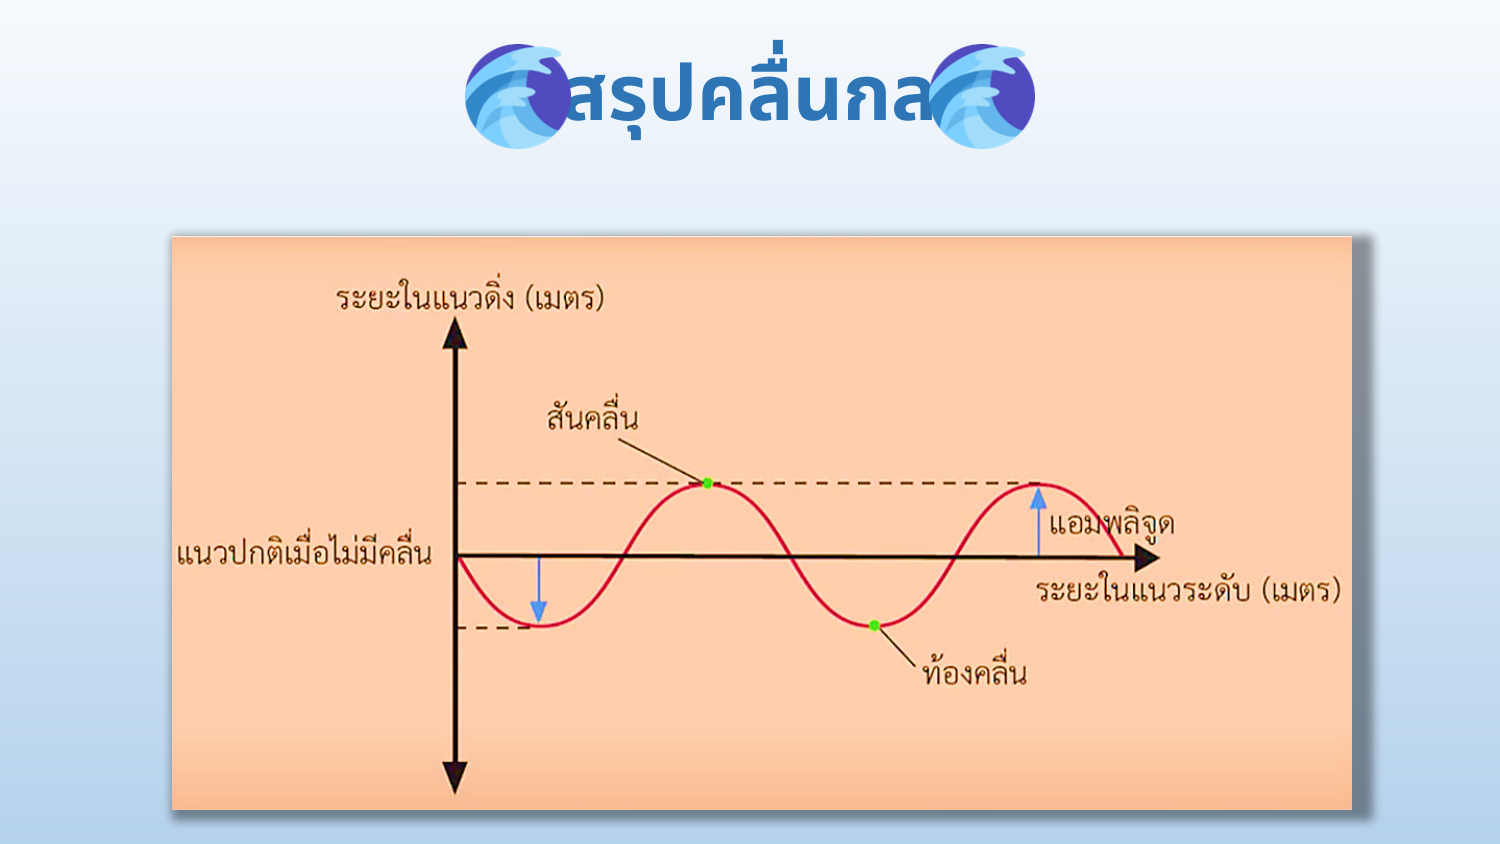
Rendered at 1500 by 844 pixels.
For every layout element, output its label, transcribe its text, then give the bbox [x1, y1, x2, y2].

picture [929, 44, 1035, 149]
picture [172, 236, 1352, 810]
picture [465, 44, 571, 149]
title สรุปคลื่นกล [103, 44, 1397, 208]
